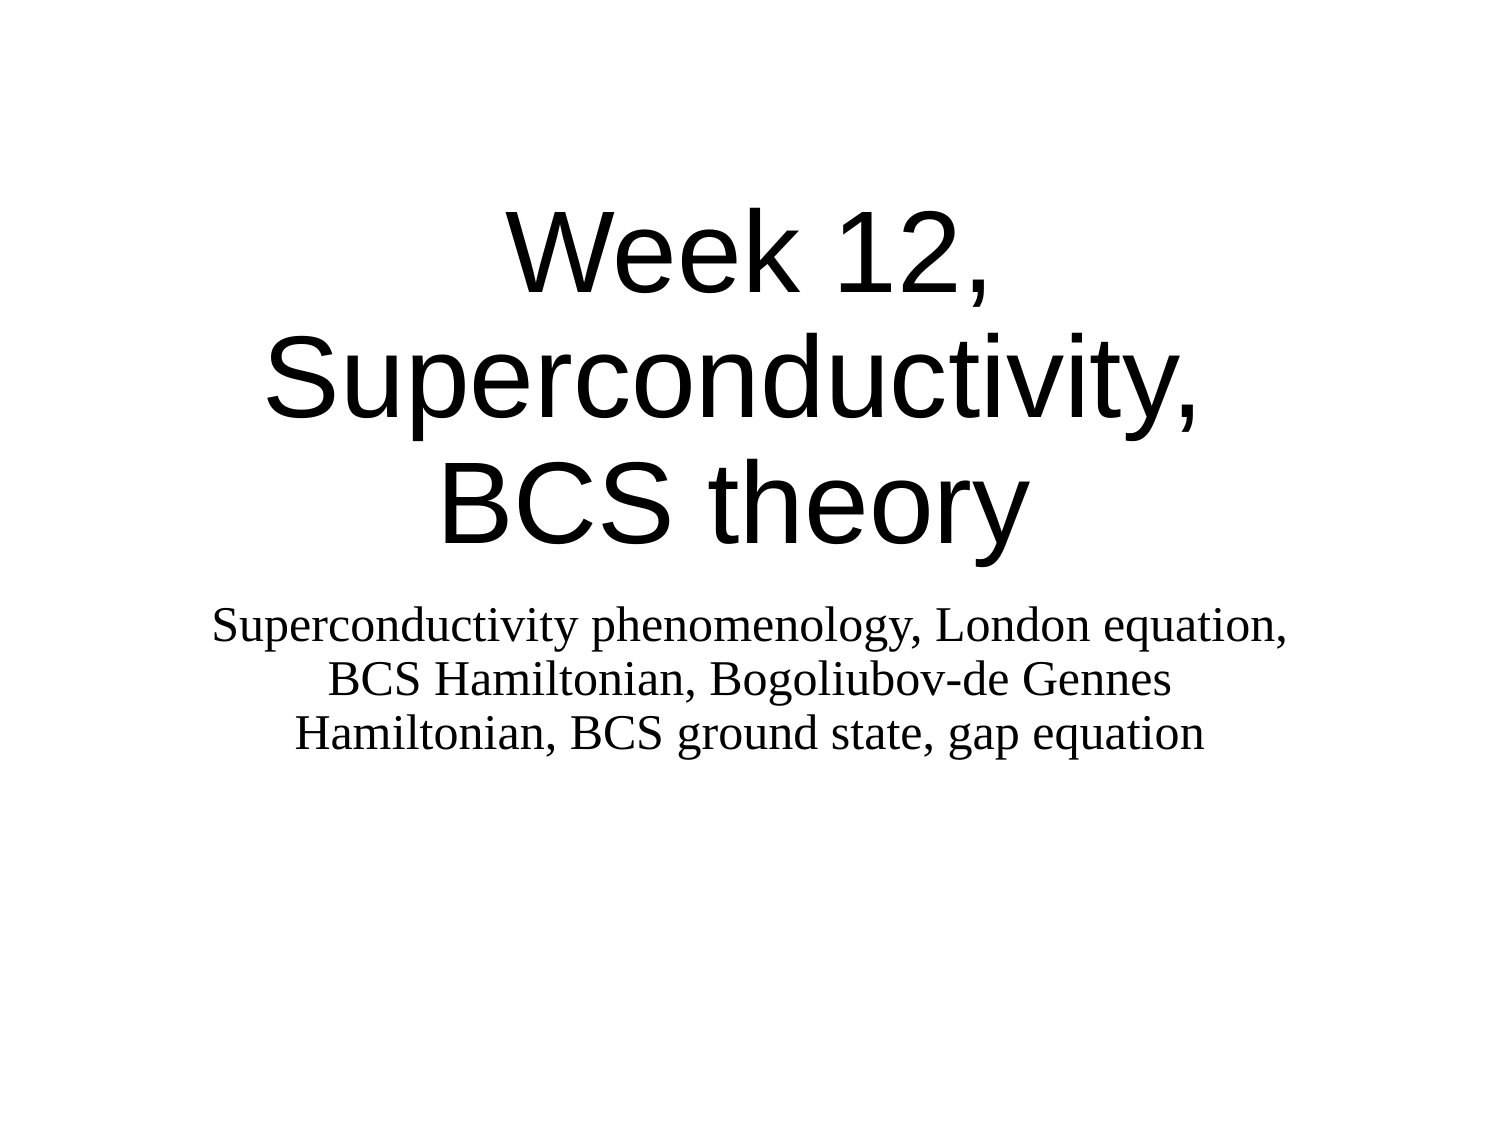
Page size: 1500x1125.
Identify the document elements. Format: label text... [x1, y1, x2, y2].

subtitle Superconductivity phenomenology, London equation, BCS Hamiltonian, Bogoliubov-de Gennes Hamiltonian, BCS ground state, gap equation [187, 590, 1313, 863]
title Week 12, Superconductivity, BCS theory [112, 184, 1388, 576]
